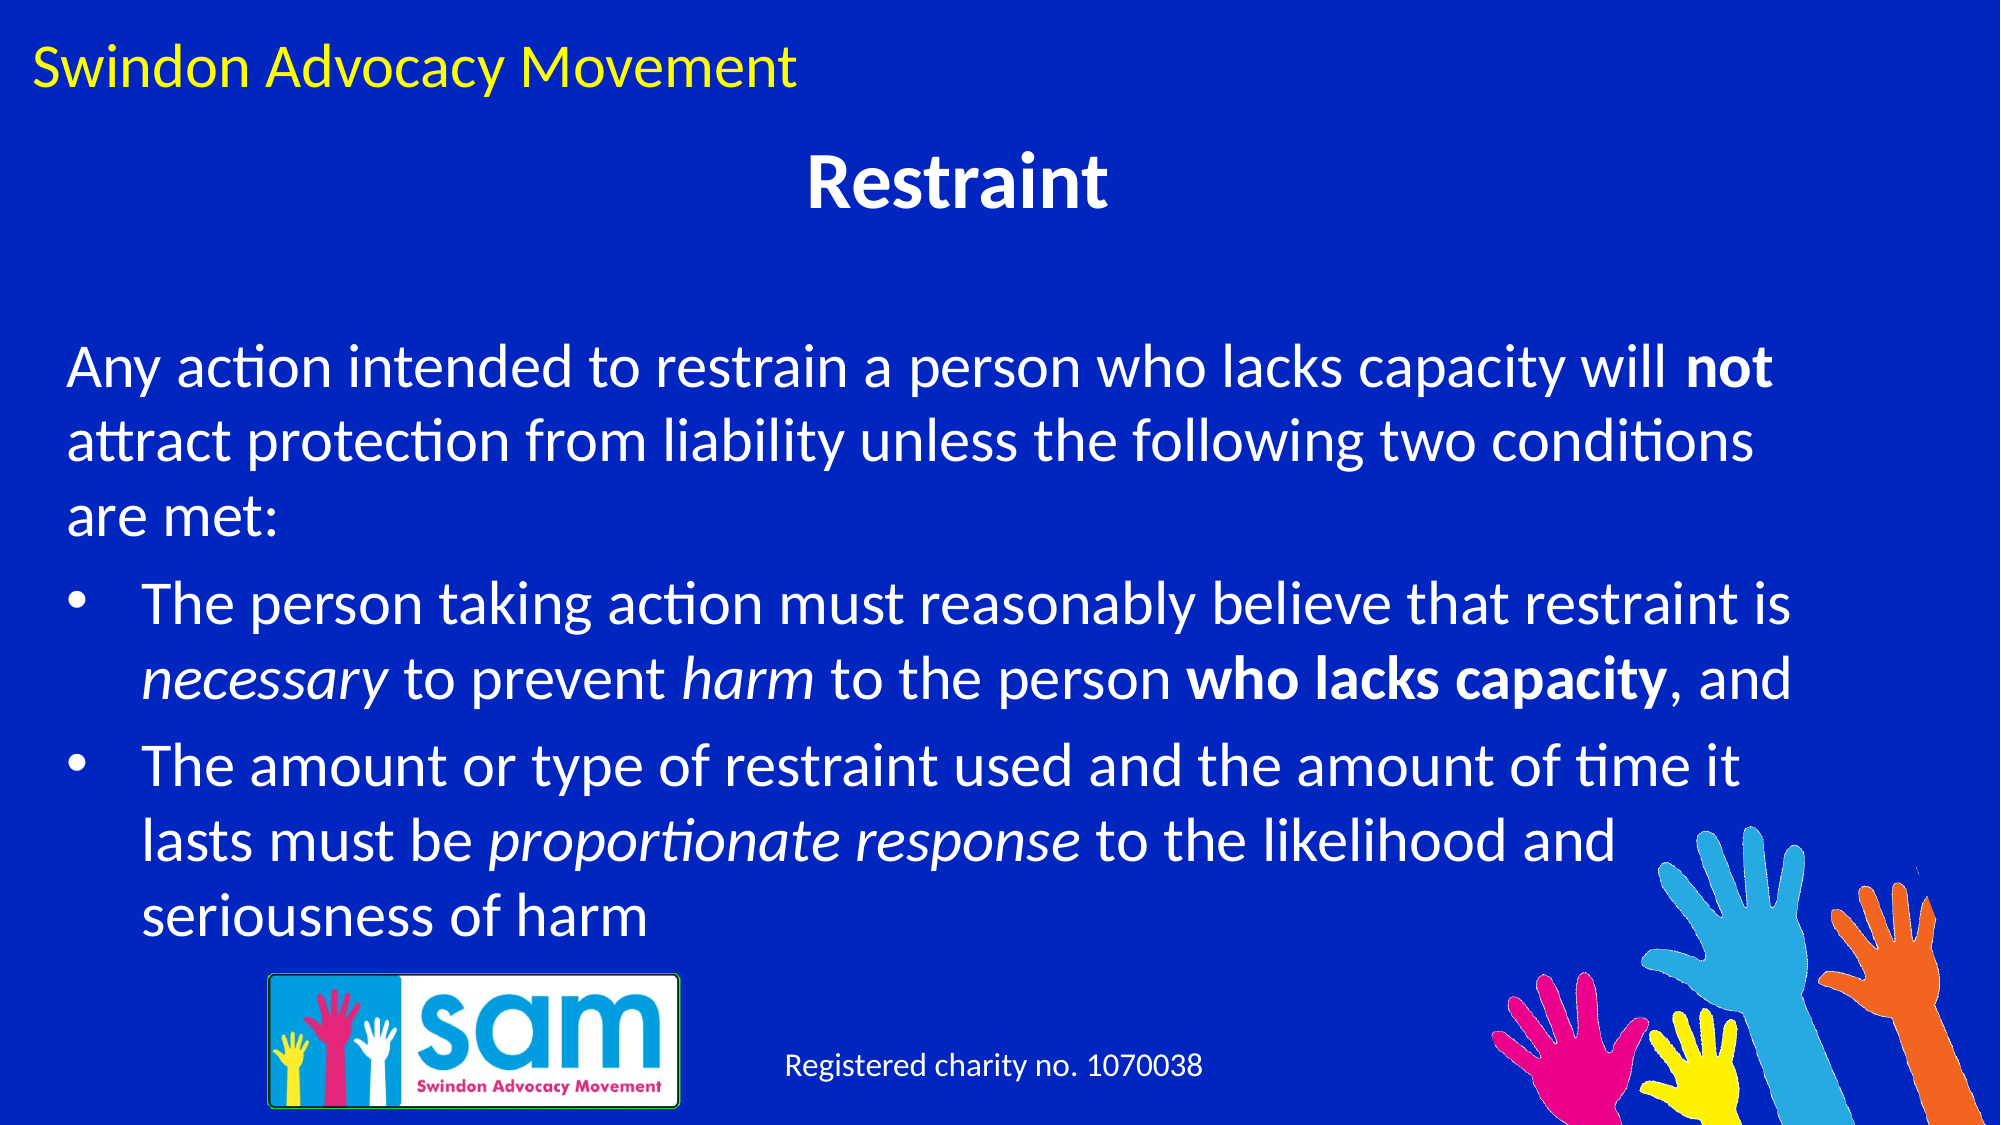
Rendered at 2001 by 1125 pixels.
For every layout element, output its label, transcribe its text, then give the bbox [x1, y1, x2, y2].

picture [255, 958, 694, 1123]
text_box Swindon Advocacy Movement [17, 17, 1293, 107]
footer Registered charity no. 1070038 [728, 1023, 1260, 1103]
subtitle Restraint Any action intended to restrain a person who lacks capacity will not attract protection from liability unless the following two conditions are met: The person taking action must reasonably believe that restraint is necessary to prevent harm to the person who lacks capacity, and The amount or type of restraint used and the amount of time it lasts must be proportionate response to the likelihood and seriousness of harm [51, 119, 1865, 959]
picture [1463, 752, 2001, 1125]
